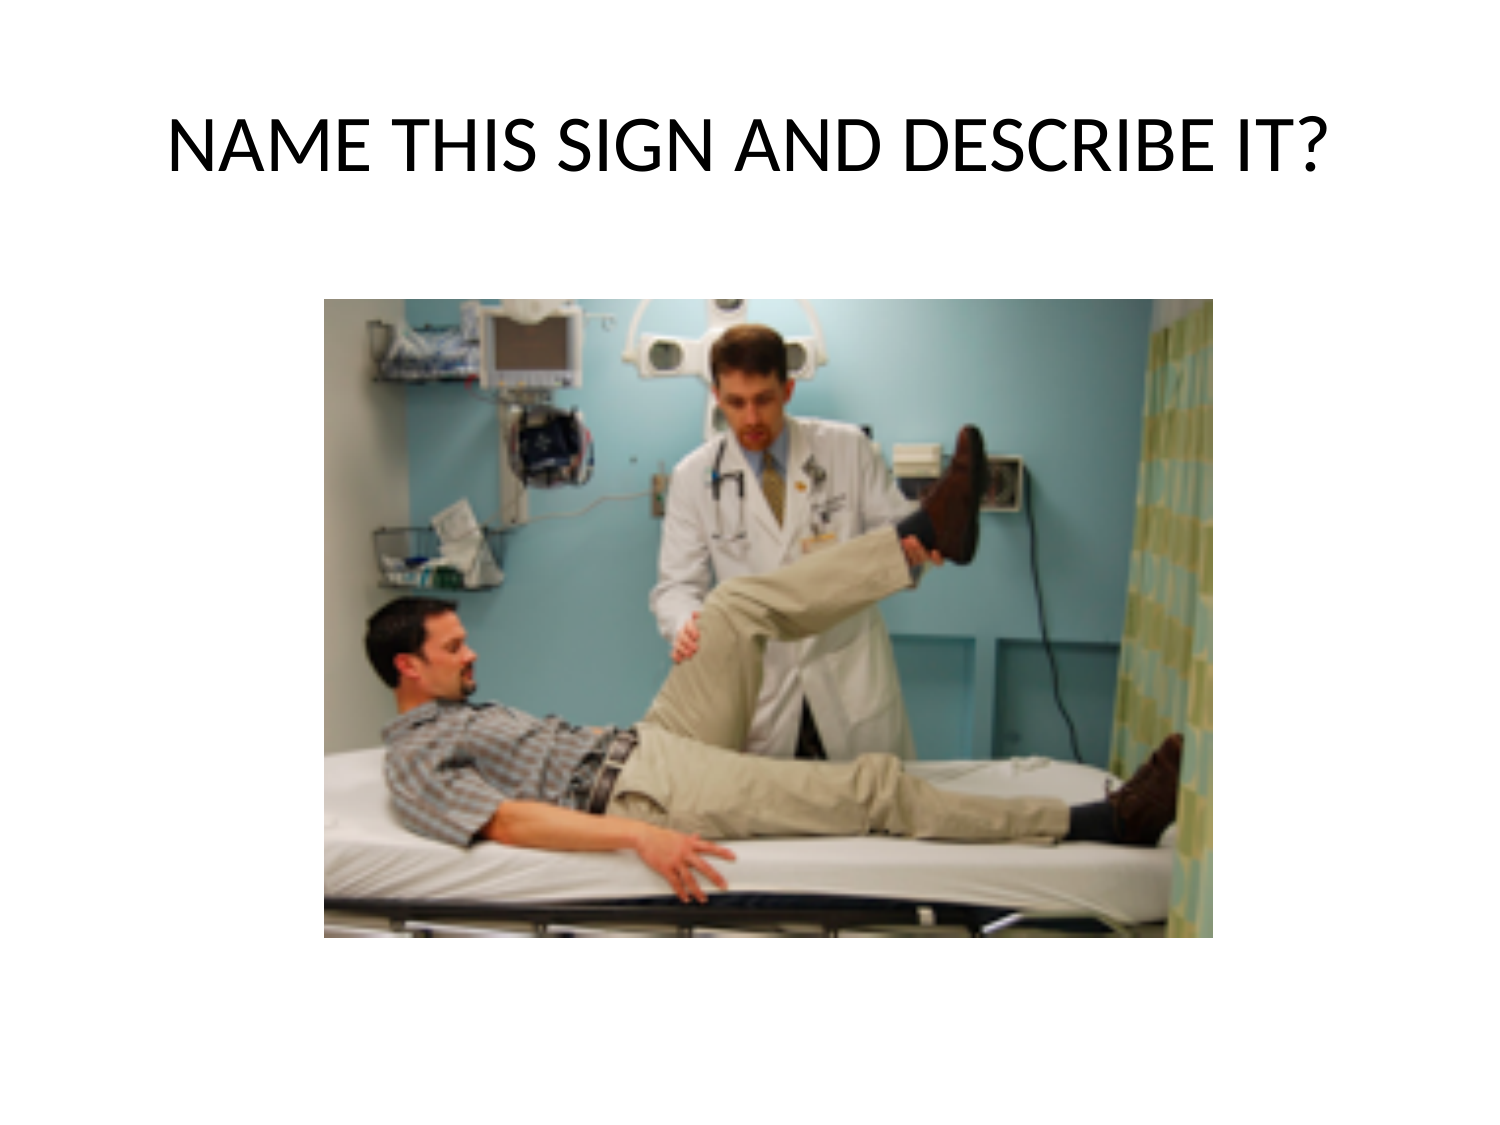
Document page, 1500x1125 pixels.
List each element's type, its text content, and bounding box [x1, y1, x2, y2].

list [324, 299, 1213, 938]
title NAME THIS SIGN AND DESCRIBE IT? [75, 45, 1425, 233]
